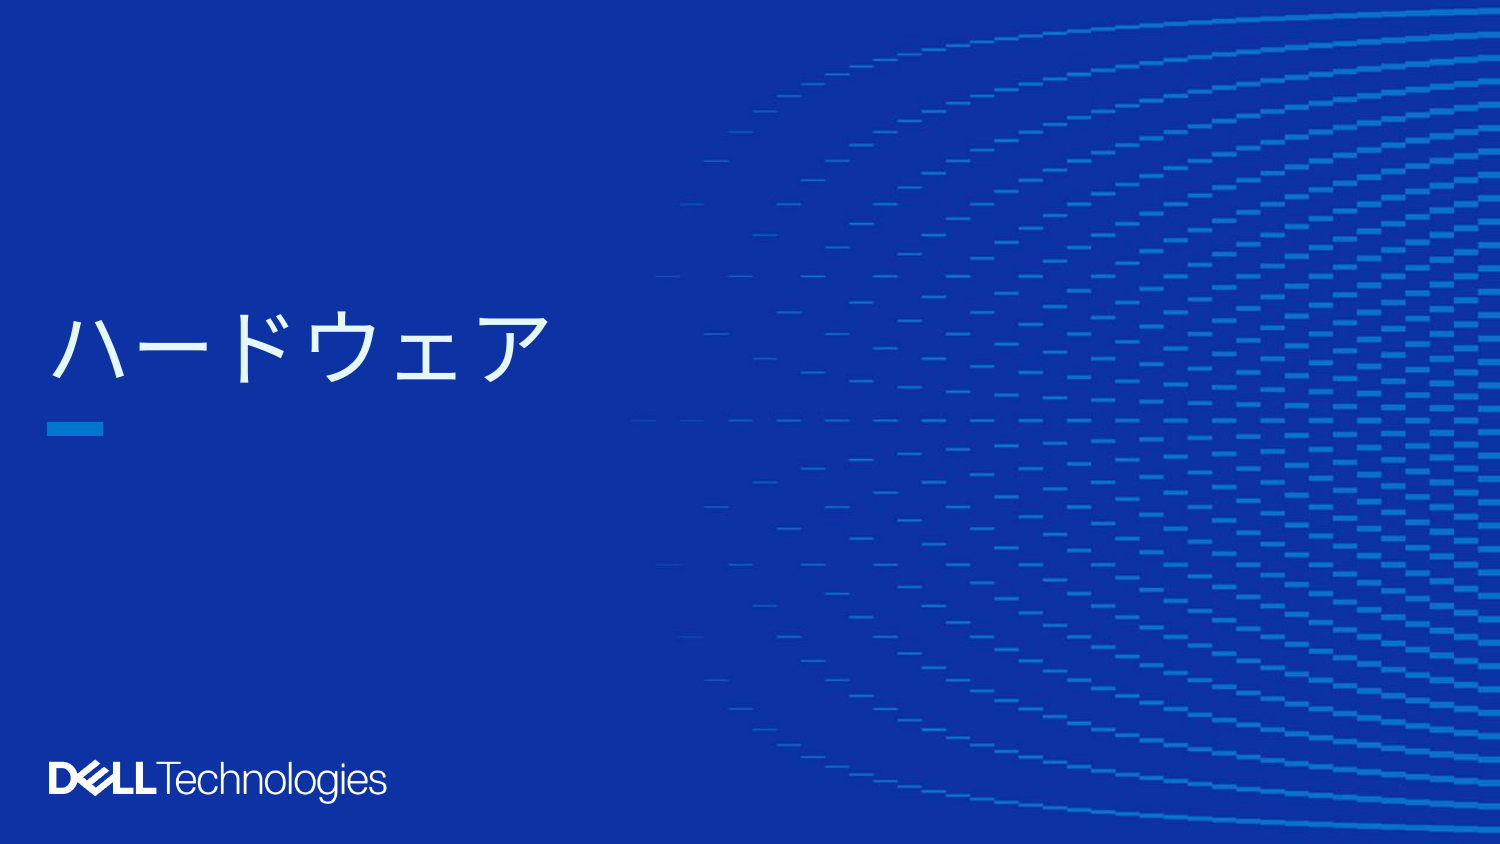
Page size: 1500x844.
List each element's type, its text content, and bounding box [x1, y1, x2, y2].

picture [0, 0, 1500, 844]
title ハードウェア [46, 305, 1149, 398]
